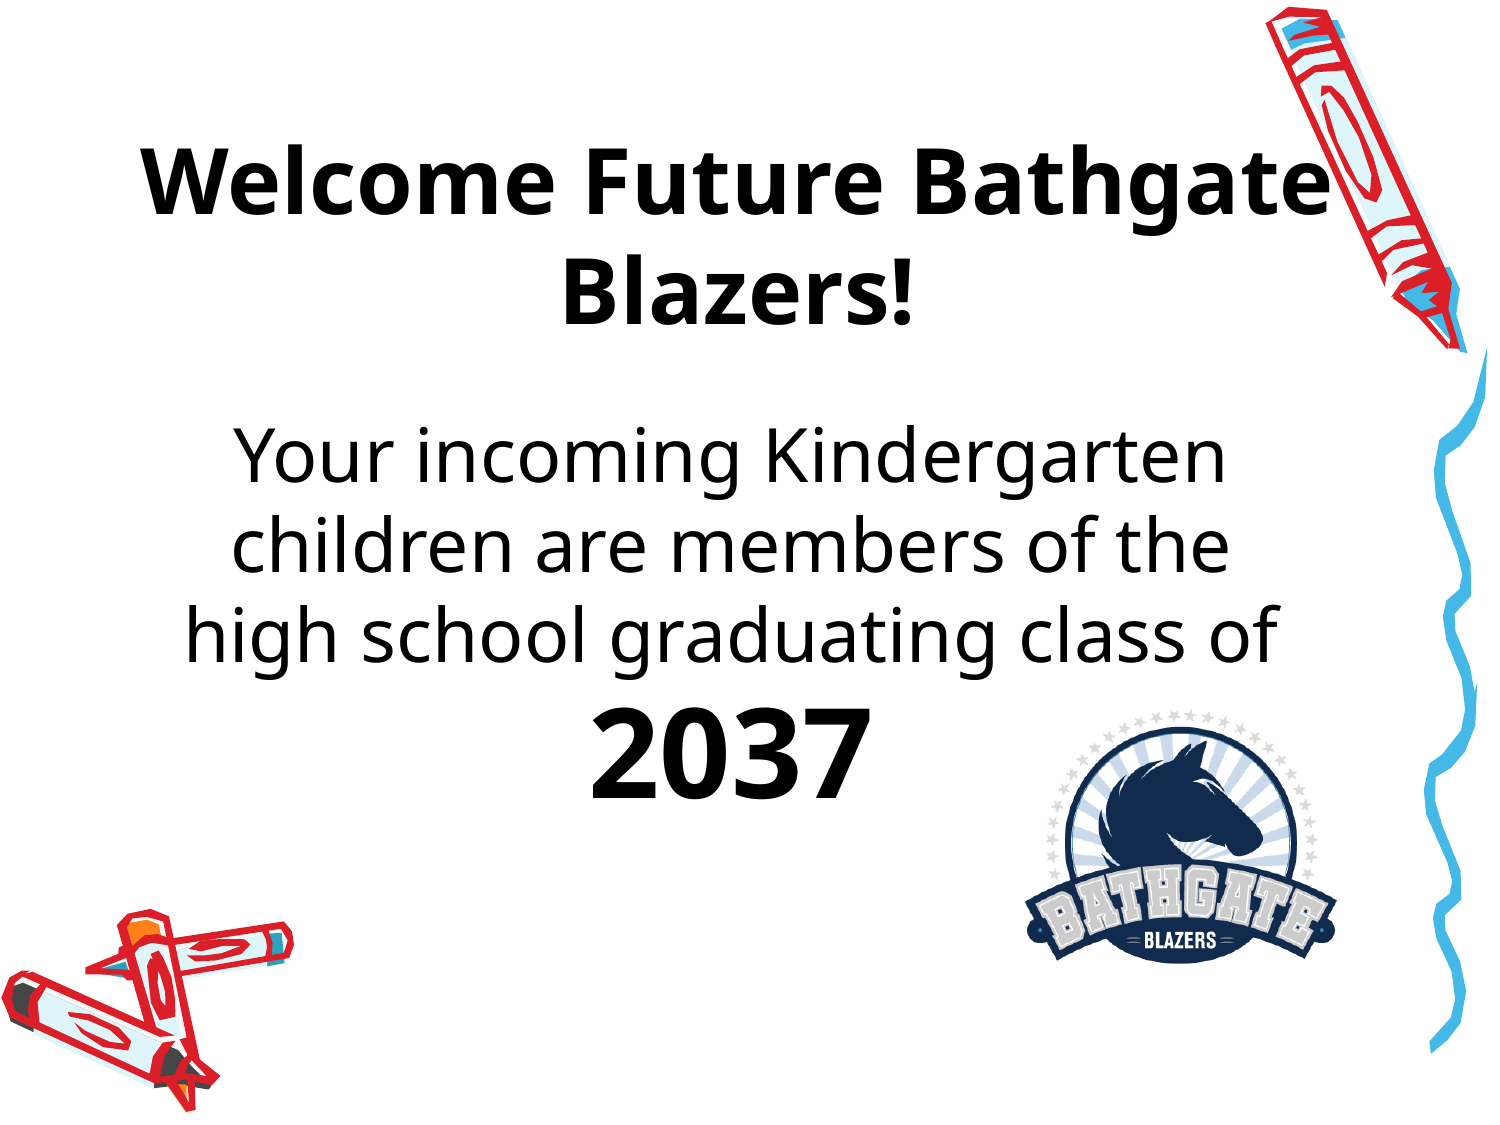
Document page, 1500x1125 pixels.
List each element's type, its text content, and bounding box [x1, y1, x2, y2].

picture [1012, 687, 1351, 1026]
title Welcome Future Bathgate Blazers! [112, 87, 1363, 350]
list Your incoming Kindergarten children are members of the high school graduating class of 2037 [150, 399, 1313, 988]
